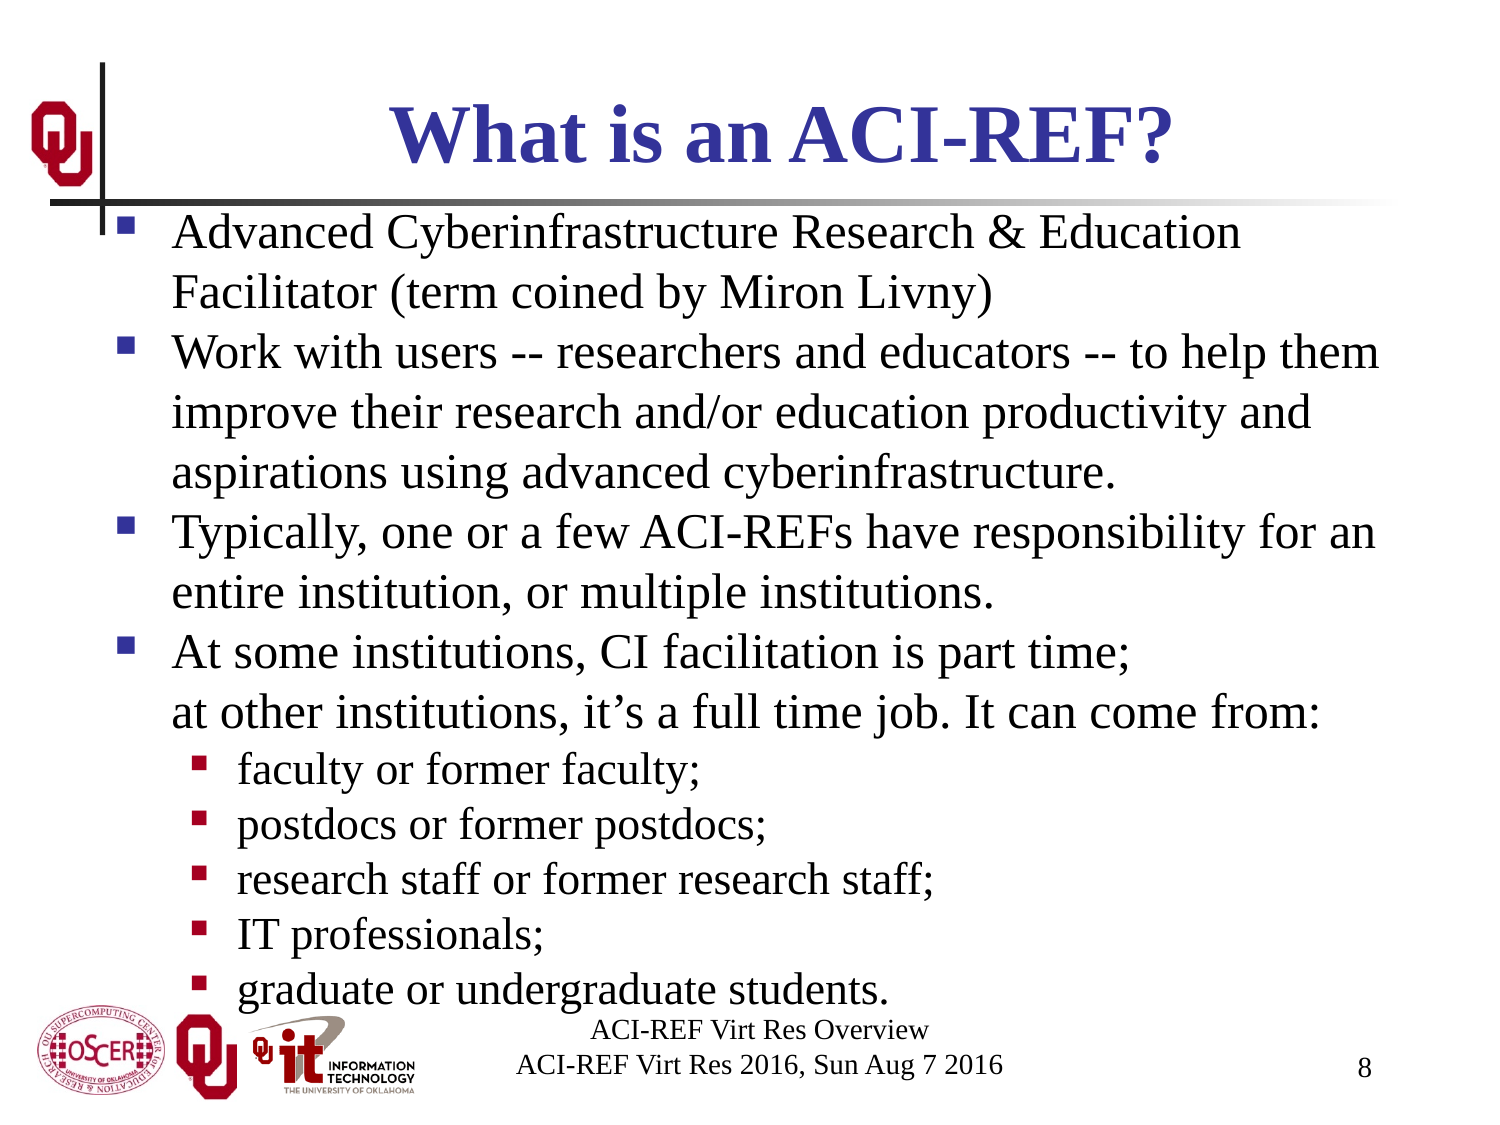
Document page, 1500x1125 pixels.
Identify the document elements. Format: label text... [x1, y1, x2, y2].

footer ACI-REF Virt Res Overview ACI-REF Virt Res 2016, Sun Aug 7 2016 [431, 1012, 1088, 1088]
slide_number 8 [1174, 1015, 1388, 1091]
picture [174, 1005, 425, 1104]
picture [37, 1005, 165, 1095]
title What is an ACI-REF? [124, 74, 1442, 187]
picture [29, 99, 94, 189]
list Advanced Cyberinfrastructure Research & Education Facilitator (term coined by Miron Livny) Work with users -- researchers and educators -- to help them improve their research and/or education productivity and aspirations using advanced cyberinfrastructure. Typically, one or a few ACI-REFs have responsibility for an entire institution, or multiple institutions. At some institutions, CI facilitation is part time; at other institutions, it’s a full time job. It can come from: faculty or former faculty; postdocs or former postdocs; research staff or former research staff; IT professionals; graduate or undergraduate students. [99, 191, 1401, 955]
